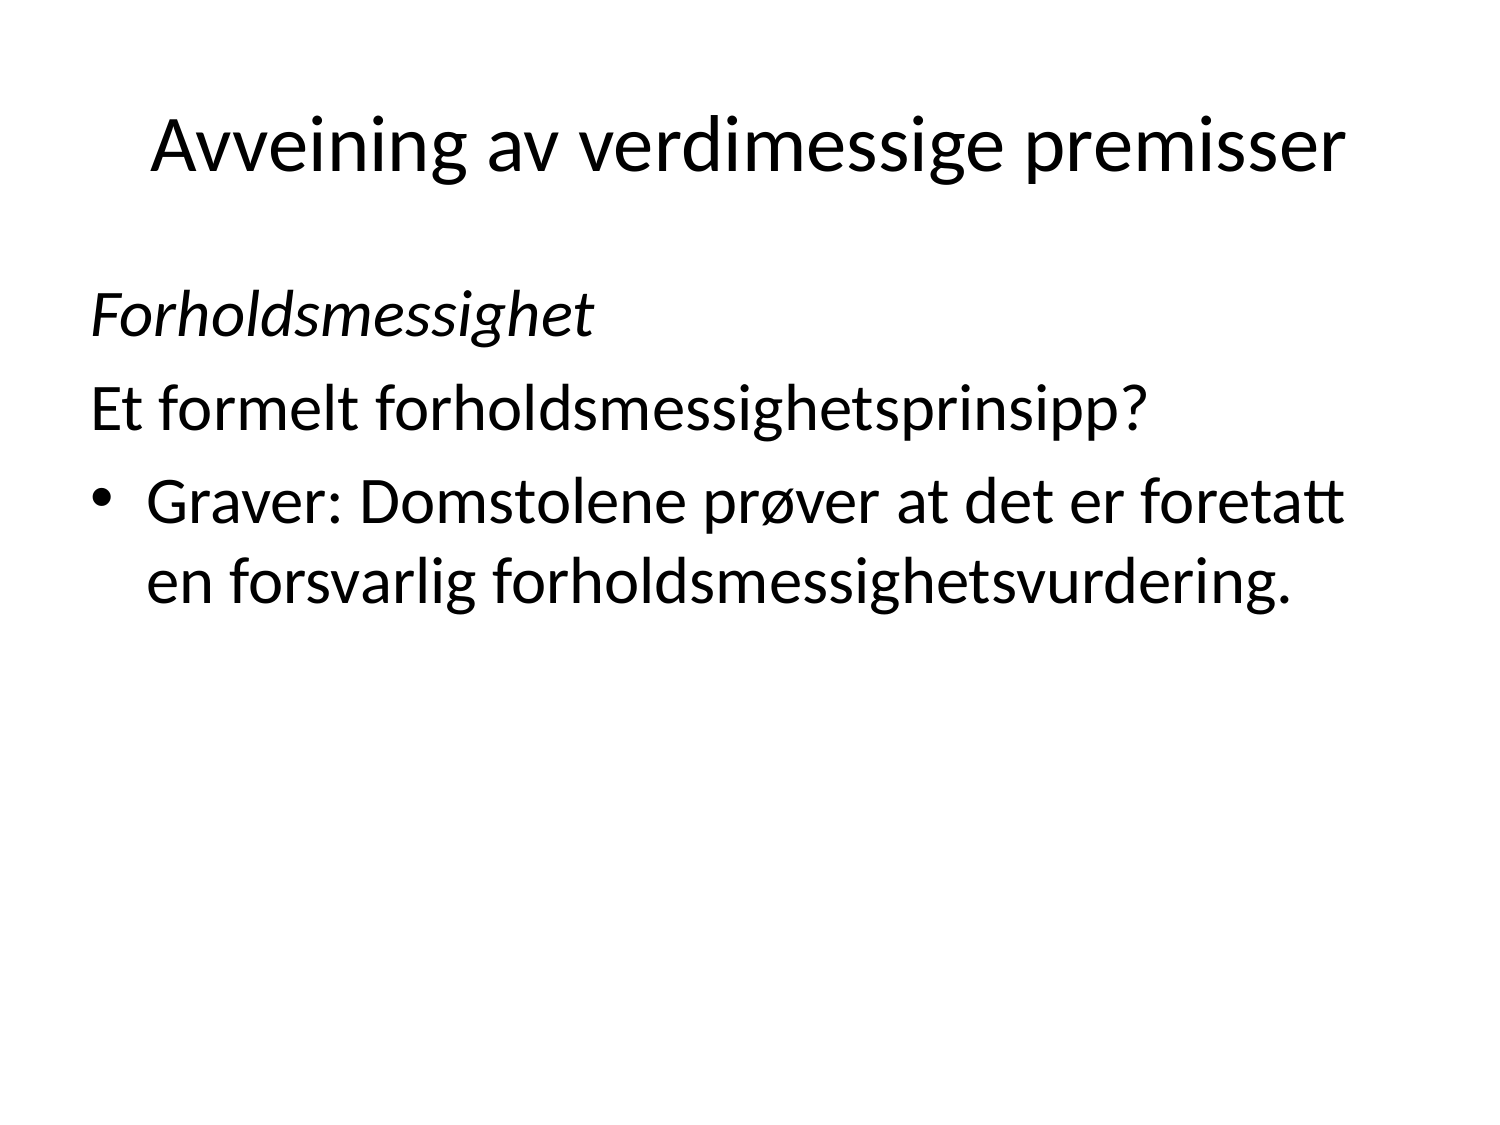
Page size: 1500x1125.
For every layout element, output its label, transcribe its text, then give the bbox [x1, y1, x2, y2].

title Avveining av verdimessige premisser [75, 45, 1425, 233]
list Forholdsmessighet Et formelt forholdsmessighetsprinsipp? Graver: Domstolene prøver at det er foretatt en forsvarlig forholdsmessighetsvurdering. [75, 262, 1425, 1005]
